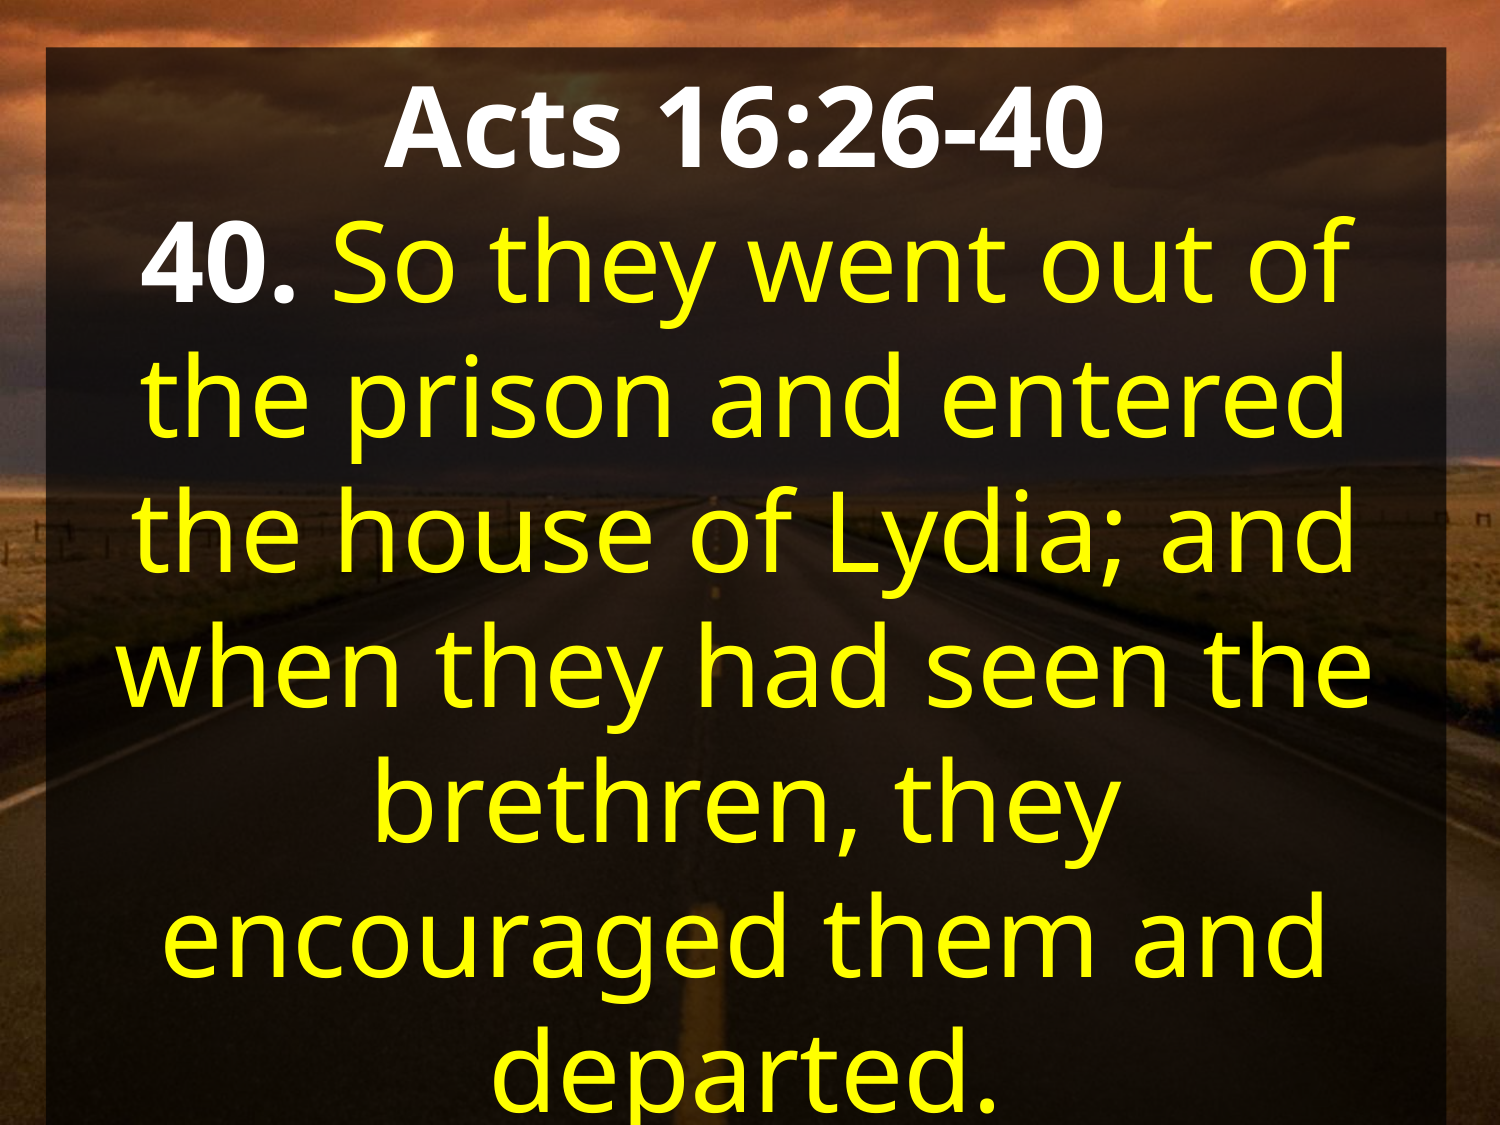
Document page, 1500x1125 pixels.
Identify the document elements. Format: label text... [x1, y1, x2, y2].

picture [0, 0, 1500, 1125]
text_box Acts 16:26-40 40. So they went out of the prison and entered the house of Lydia; and when they had seen the brethren, they encouraged them and departed. [45, 47, 1447, 1125]
